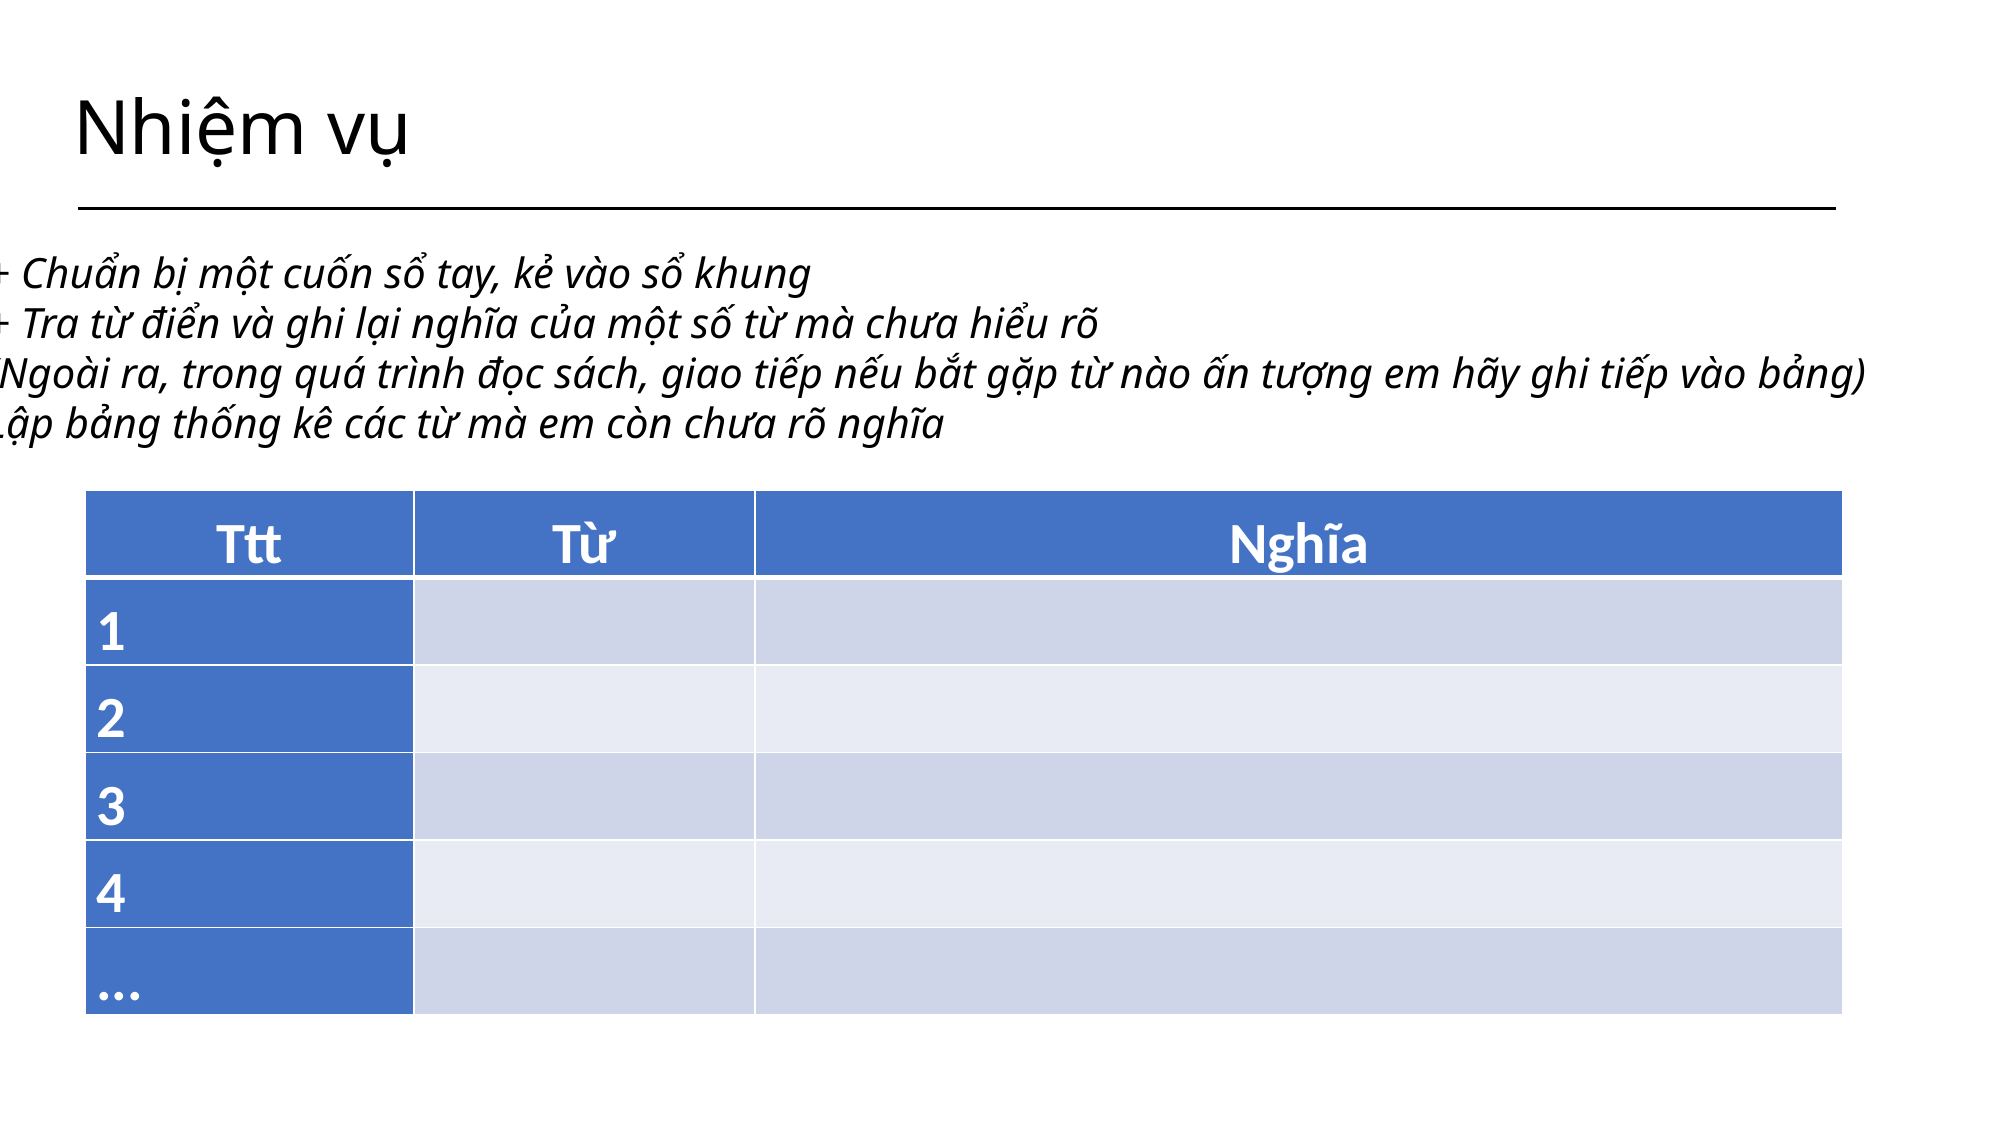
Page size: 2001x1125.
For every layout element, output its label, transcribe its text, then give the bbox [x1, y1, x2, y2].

table_cell [415, 841, 754, 927]
text_box Nhiệm vụ [58, 72, 1487, 177]
table_cell 3 [86, 753, 413, 839]
table_cell [415, 666, 754, 752]
text_box + Chuẩn bị một cuốn sổ tay, kẻ vào sổ khung + Tra từ điển và ghi lại nghĩa của một số từ mà chưa hiểu rõ (Ngoài ra, trong quá trình đọc sách, giao tiếp nếu bắt gặp từ nào ấn tượng em hãy ghi tiếp vào bảng) Lập bảng thống kê các từ mà em còn chưa rõ nghĩa [0, 239, 1883, 455]
table_cell 2 [86, 666, 413, 752]
table_cell ... [86, 928, 413, 1014]
table_cell [415, 753, 754, 839]
table_cell 4 [86, 841, 413, 927]
table_header Ttt [86, 491, 413, 575]
table_cell [756, 928, 1842, 1014]
table_cell [756, 666, 1842, 752]
table_cell [415, 928, 754, 1014]
table_cell 1 [86, 580, 413, 664]
table_header Nghĩa [756, 491, 1842, 575]
table_header Từ [415, 491, 754, 575]
table_cell [756, 841, 1842, 927]
table_cell [756, 580, 1842, 664]
table_cell [756, 753, 1842, 839]
table_cell [415, 580, 754, 664]
